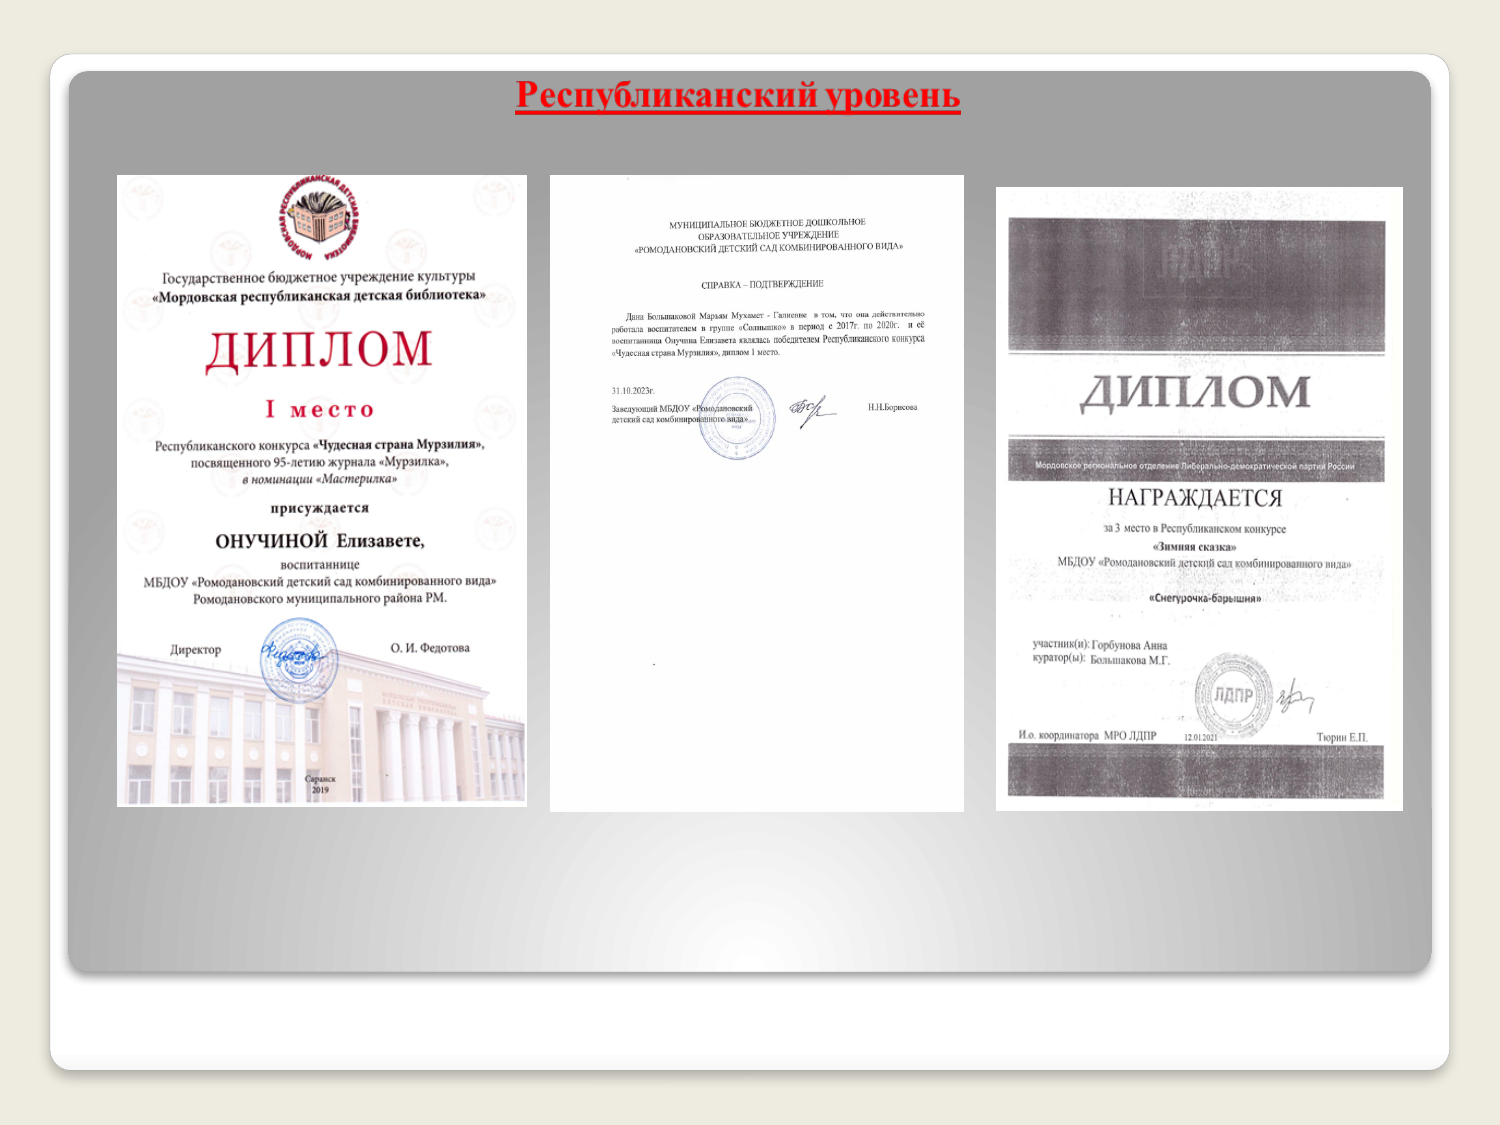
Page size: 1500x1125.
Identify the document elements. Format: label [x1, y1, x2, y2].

picture [550, 175, 965, 812]
picture [116, 175, 527, 808]
picture [995, 187, 1403, 811]
picture [491, 58, 984, 139]
